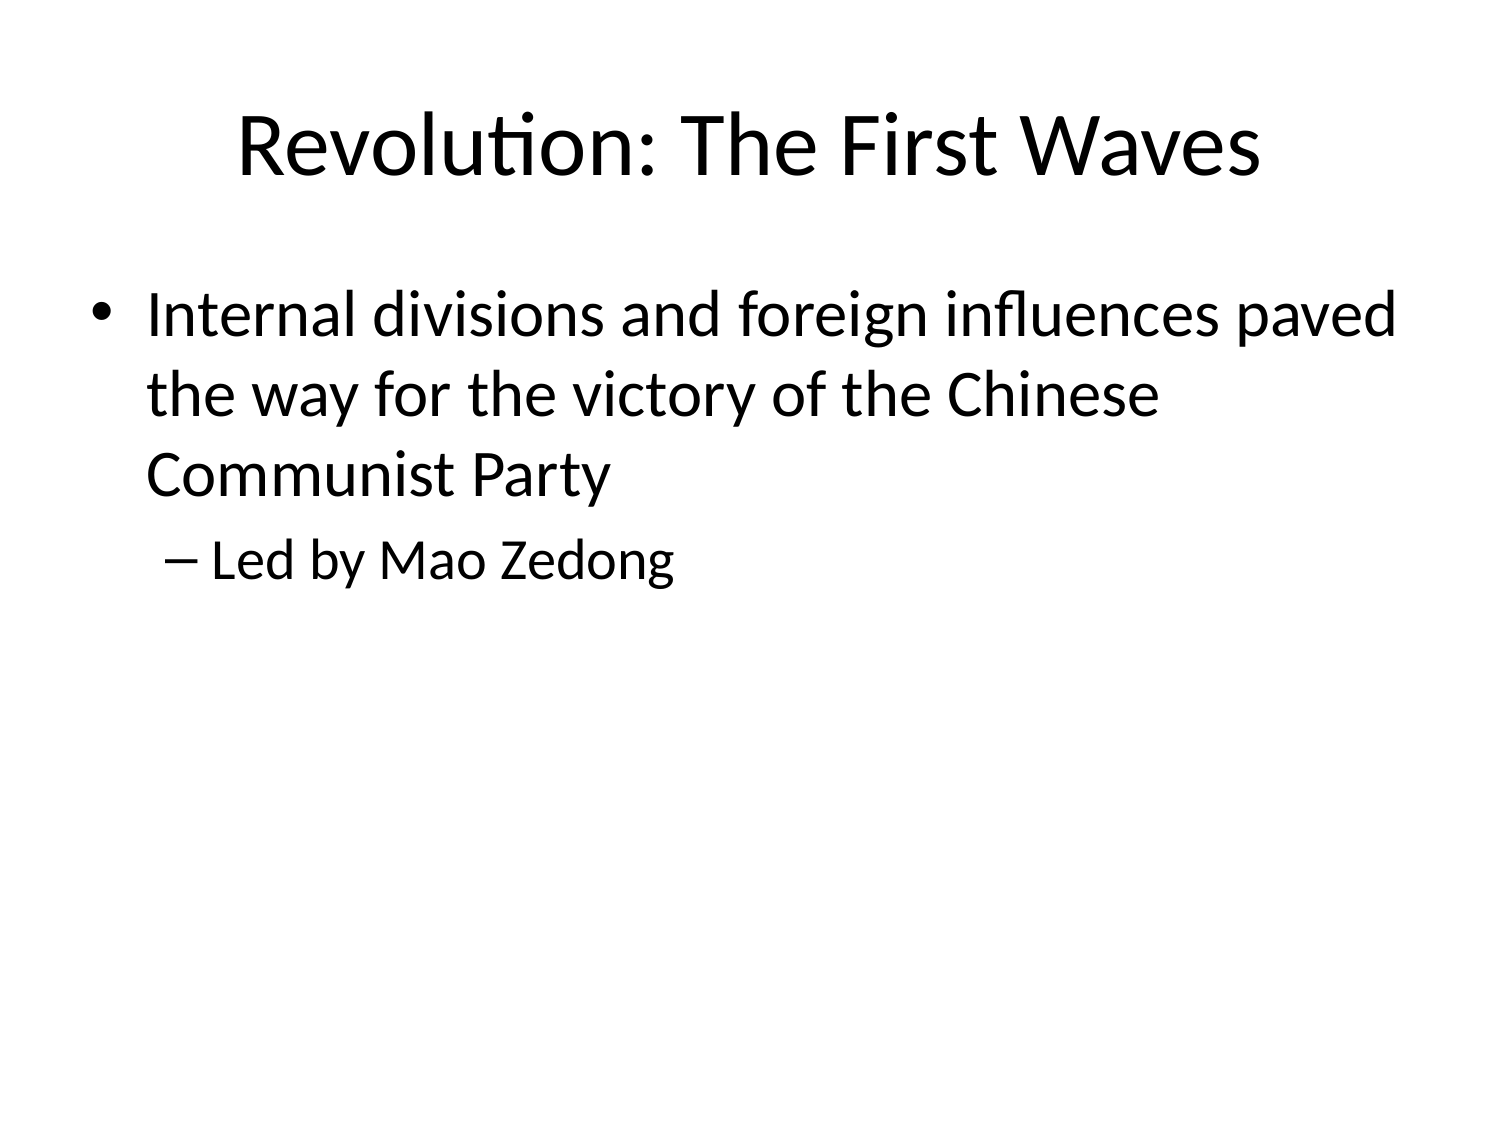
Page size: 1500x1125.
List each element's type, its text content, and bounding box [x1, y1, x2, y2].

list Internal divisions and foreign influences paved the way for the victory of the Chinese Communist Party Led by Mao Zedong [75, 262, 1425, 1005]
title Revolution: The First Waves [75, 45, 1425, 233]
